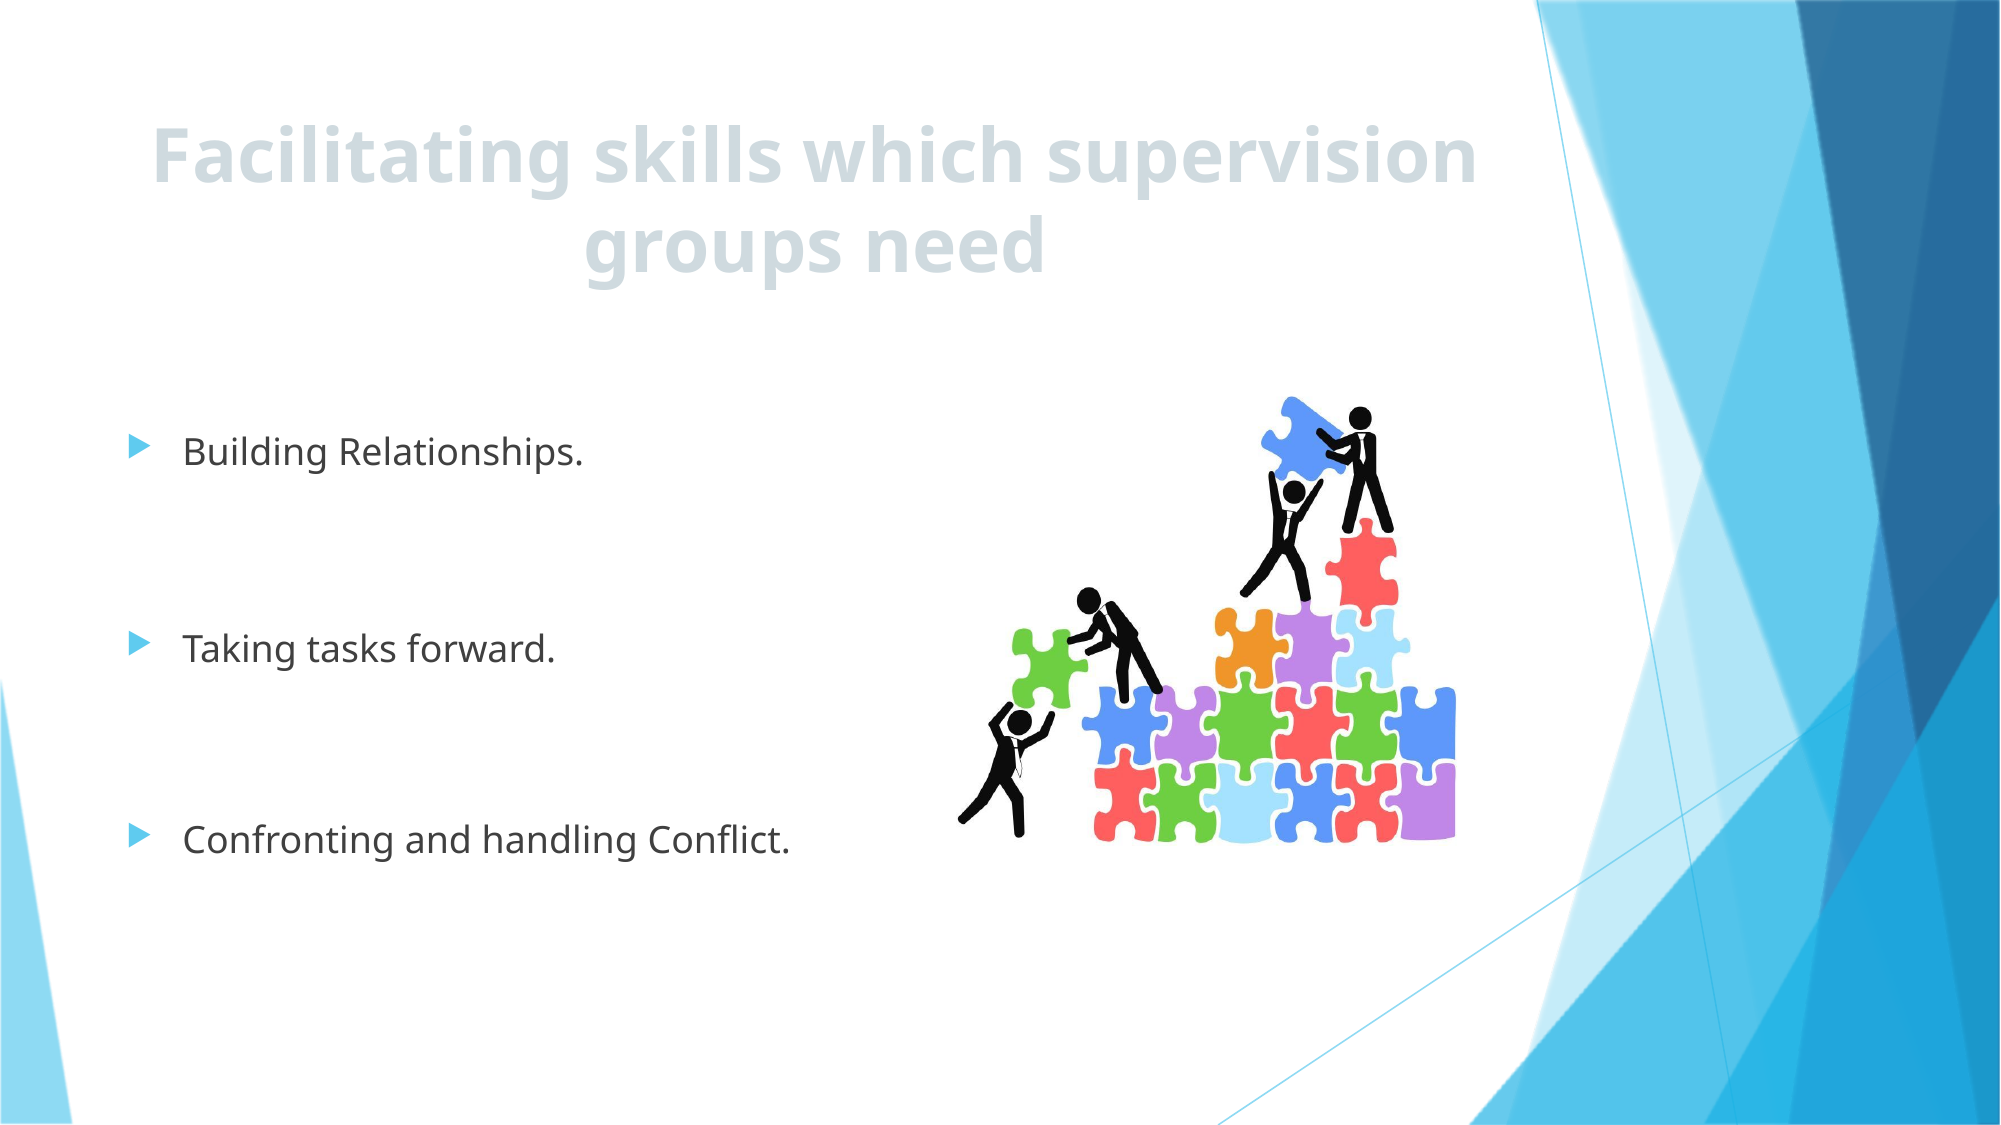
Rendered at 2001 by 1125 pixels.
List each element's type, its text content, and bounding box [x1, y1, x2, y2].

title Facilitating skills which supervision groups need [111, 99, 1522, 317]
list Building Relationships. Taking tasks forward. Confronting and handling Conflict. [111, 354, 1522, 992]
picture [915, 376, 1479, 846]
